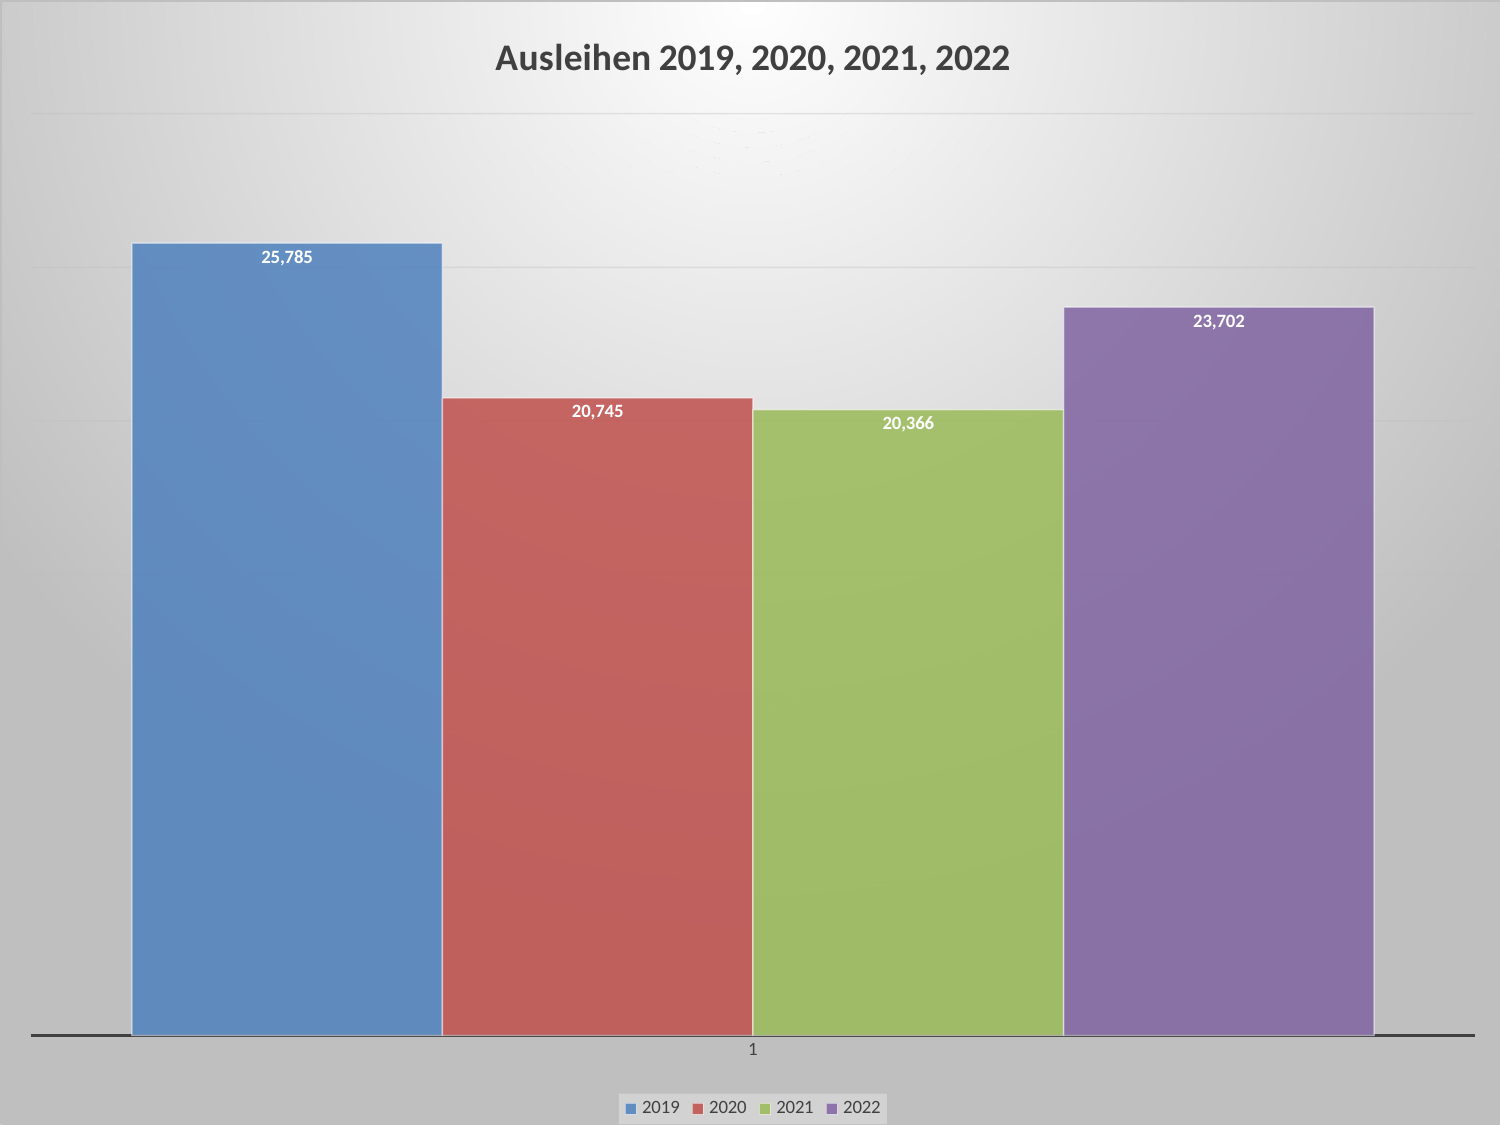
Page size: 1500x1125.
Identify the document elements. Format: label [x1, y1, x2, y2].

chart [0, 0, 1500, 1125]
